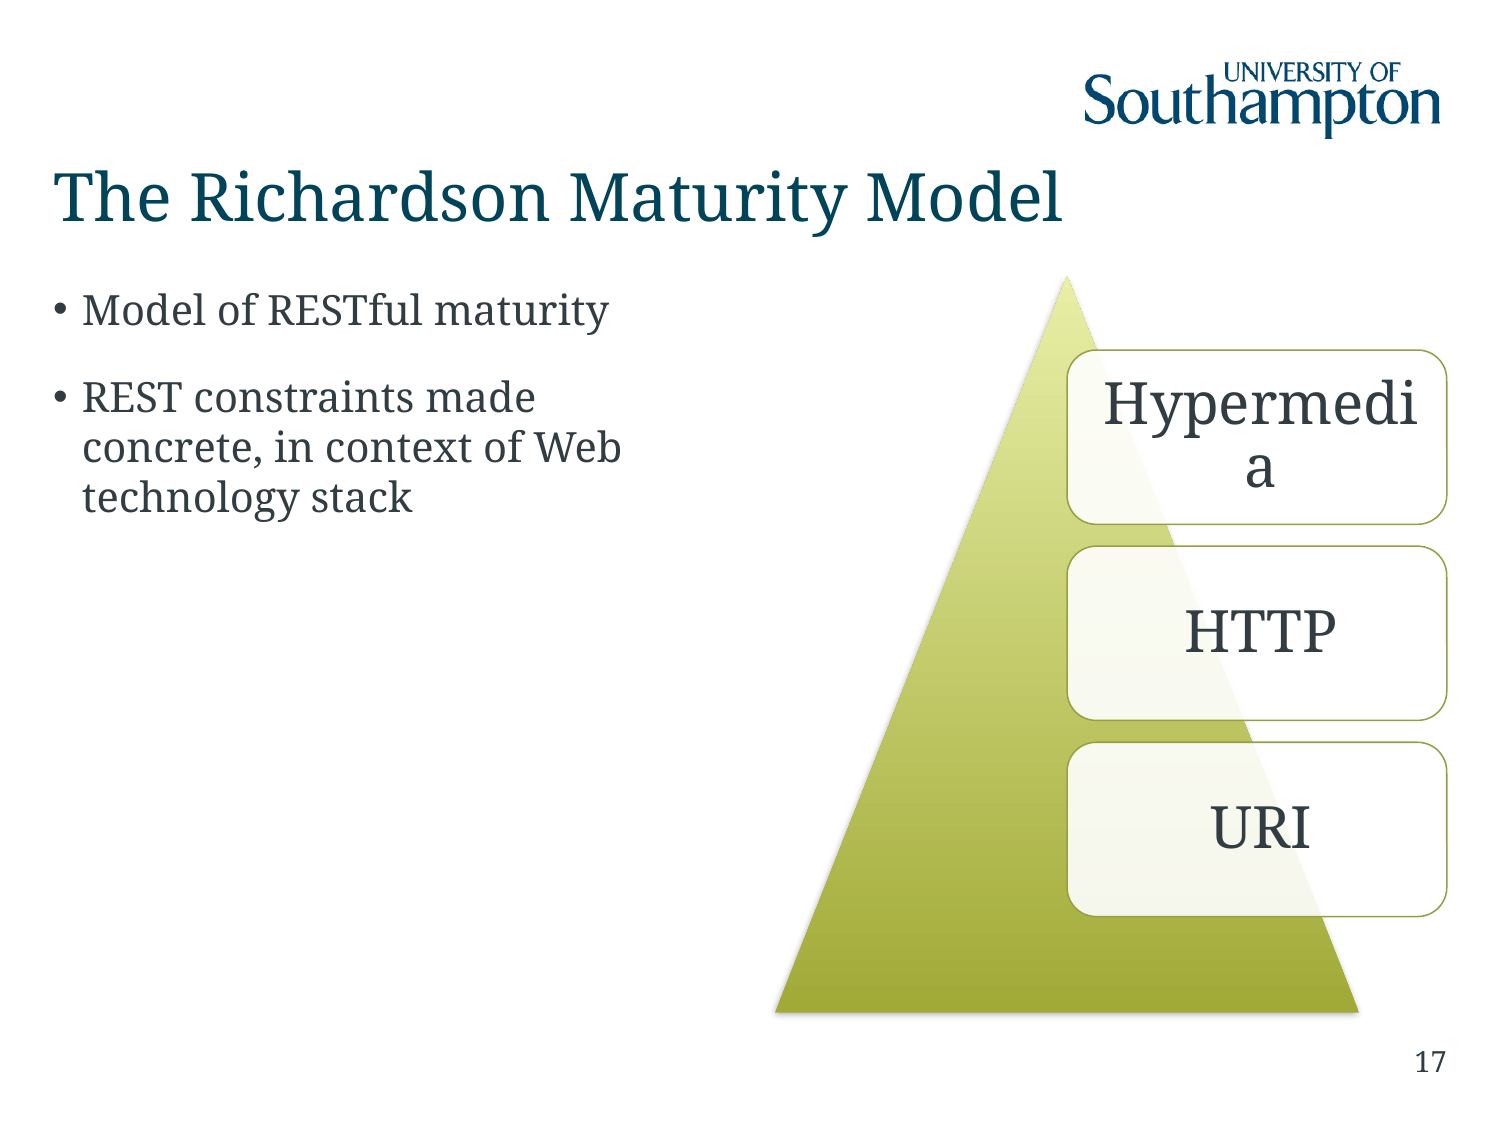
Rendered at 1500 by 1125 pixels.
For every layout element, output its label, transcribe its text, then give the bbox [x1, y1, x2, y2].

title The Richardson Maturity Model [52, 147, 1448, 255]
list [774, 275, 1448, 1013]
list Model of RESTful maturity REST constraints made concrete, in context of Web technology stack [52, 275, 726, 1013]
picture [1085, 62, 1440, 139]
slide_number 17 [1159, 1035, 1448, 1088]
